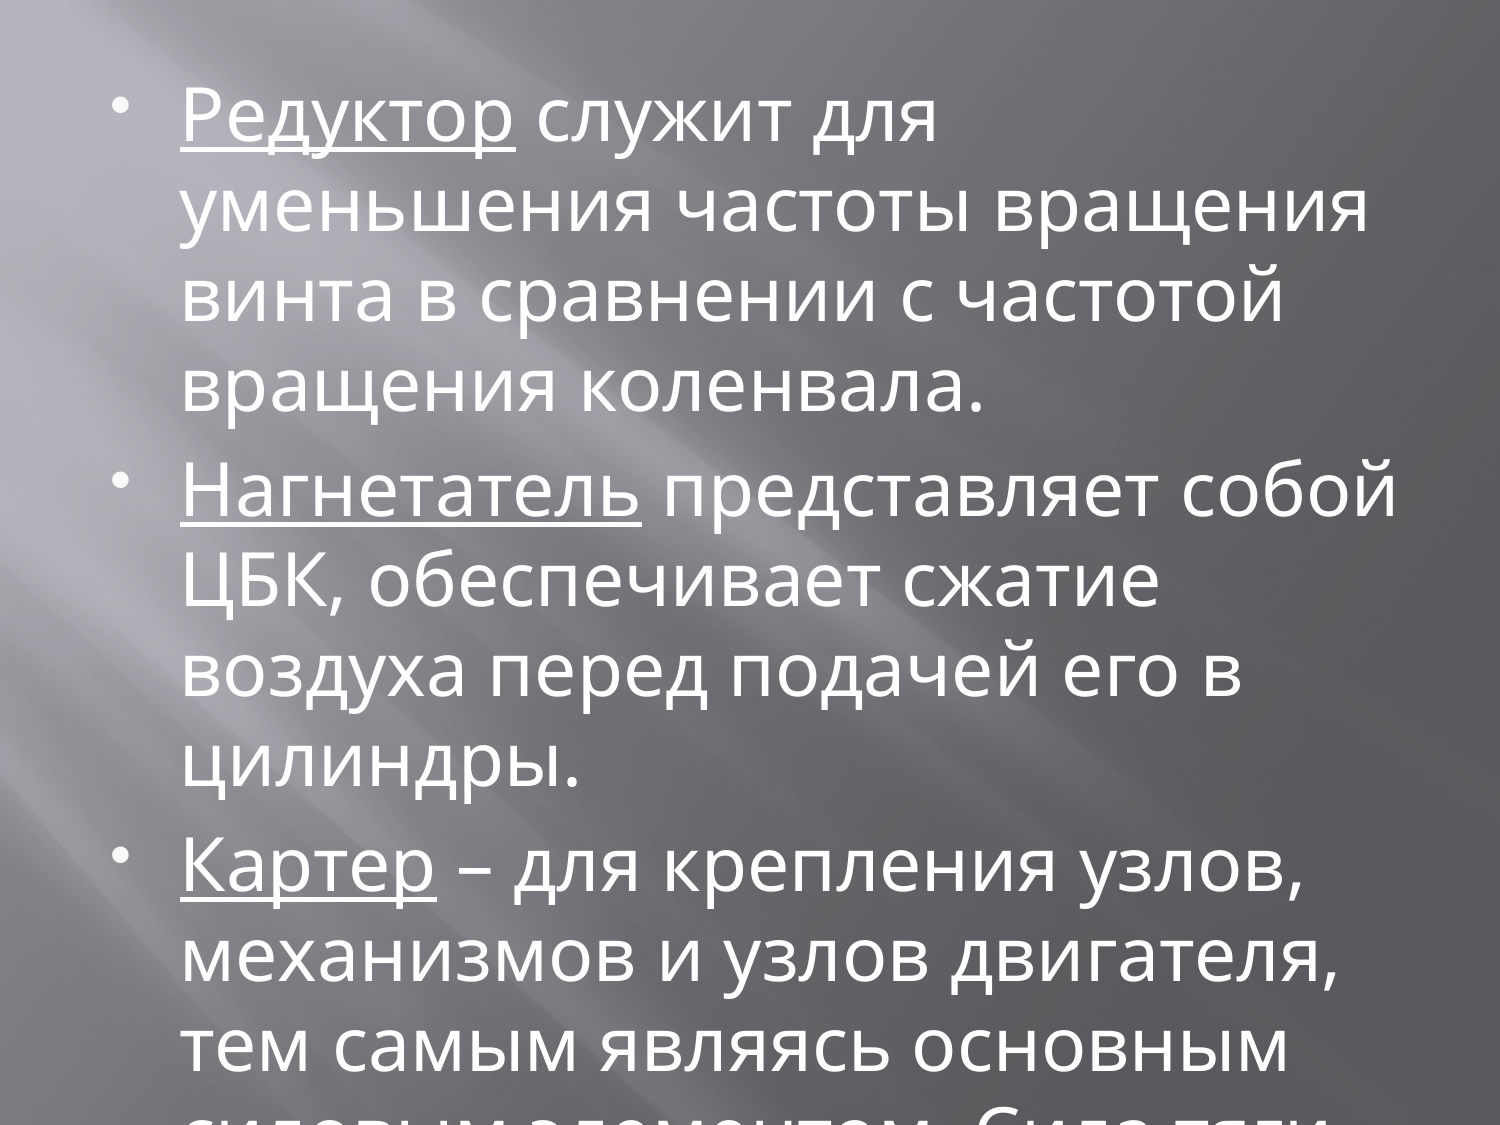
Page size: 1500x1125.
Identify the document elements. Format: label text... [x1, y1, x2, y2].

list Редуктор служит для уменьшения частоты вращения винта в сравнении с частотой вращения коленвала. Нагнетатель представляет собой ЦБК, обеспечивает сжатие воздуха перед подачей его в цилиндры. Картер – для крепления узлов, механизмов и узлов двигателя, тем самым являясь основным силовым элементом. Сила тяги от винта на планер передается через картер. [75, 58, 1425, 1035]
